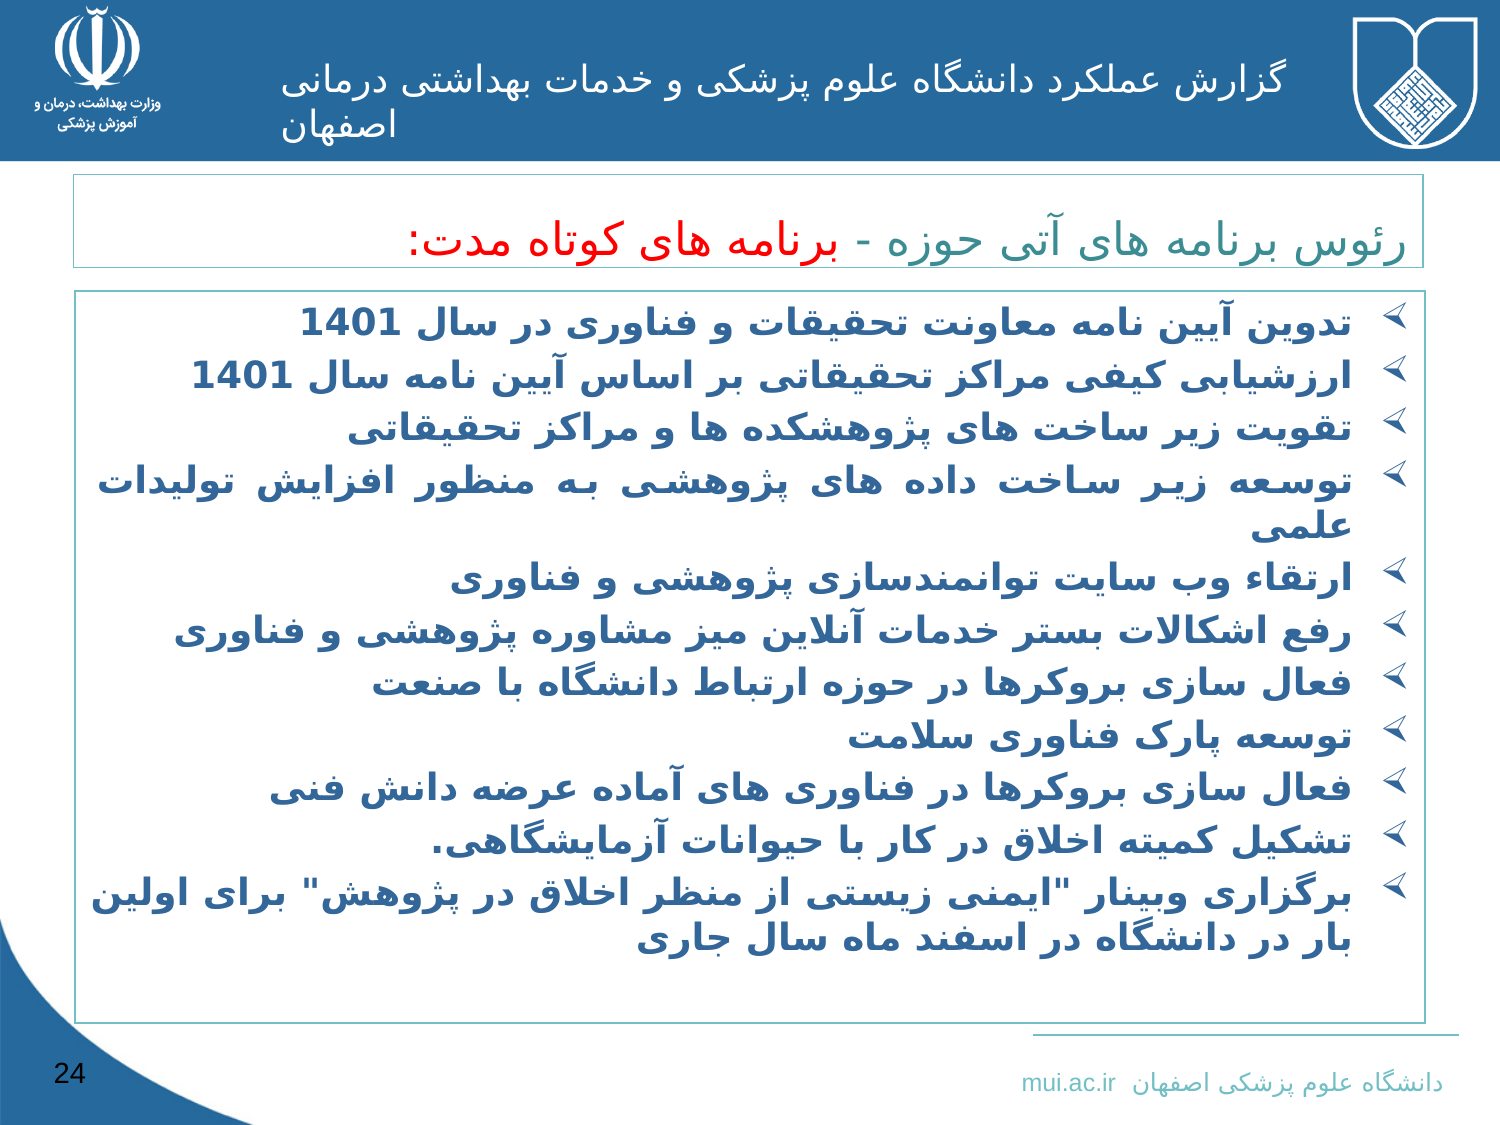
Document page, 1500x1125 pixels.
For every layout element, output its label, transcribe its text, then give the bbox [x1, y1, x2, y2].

slide_number 24 [16, 1046, 124, 1125]
text_box رئوس برنامه های آتی حوزه - برنامه های کوتاه مدت: [73, 174, 1424, 268]
list تدوین آیین نامه معاونت تحقیقات و فناوری در سال 1401 ارزشیابی کیفی مراکز تحقیقاتی بر اساس آیین نامه سال 1401 تقویت زیر ساخت های پژوهشکده ها و مراکز تحقیقاتی توسعه زیر ساخت داده های پژوهشی به منظور افزایش تولیدات علمی ارتقاء وب سایت توانمندسازی پژوهشی و فناوری رفع اشکالات بستر خدمات آنلاین میز مشاوره پژوهشی و فناوری فعال سازی بروکرها در حوزه ارتباط دانشگاه با صنعت توسعه پارک فناوری سلامت فعال سازی بروکرها در فناوری های آماده عرضه دانش فنی تشکیل کمیته اخلاق در کار با حیوانات آزمایشگاهی. برگزاری وبینار "ایمنی زیستی از منظر اخلاق در پژوهش" برای اولین بار در دانشگاه در اسفند ماه سال جاری [74, 290, 1426, 1024]
picture [0, 0, 1500, 1125]
